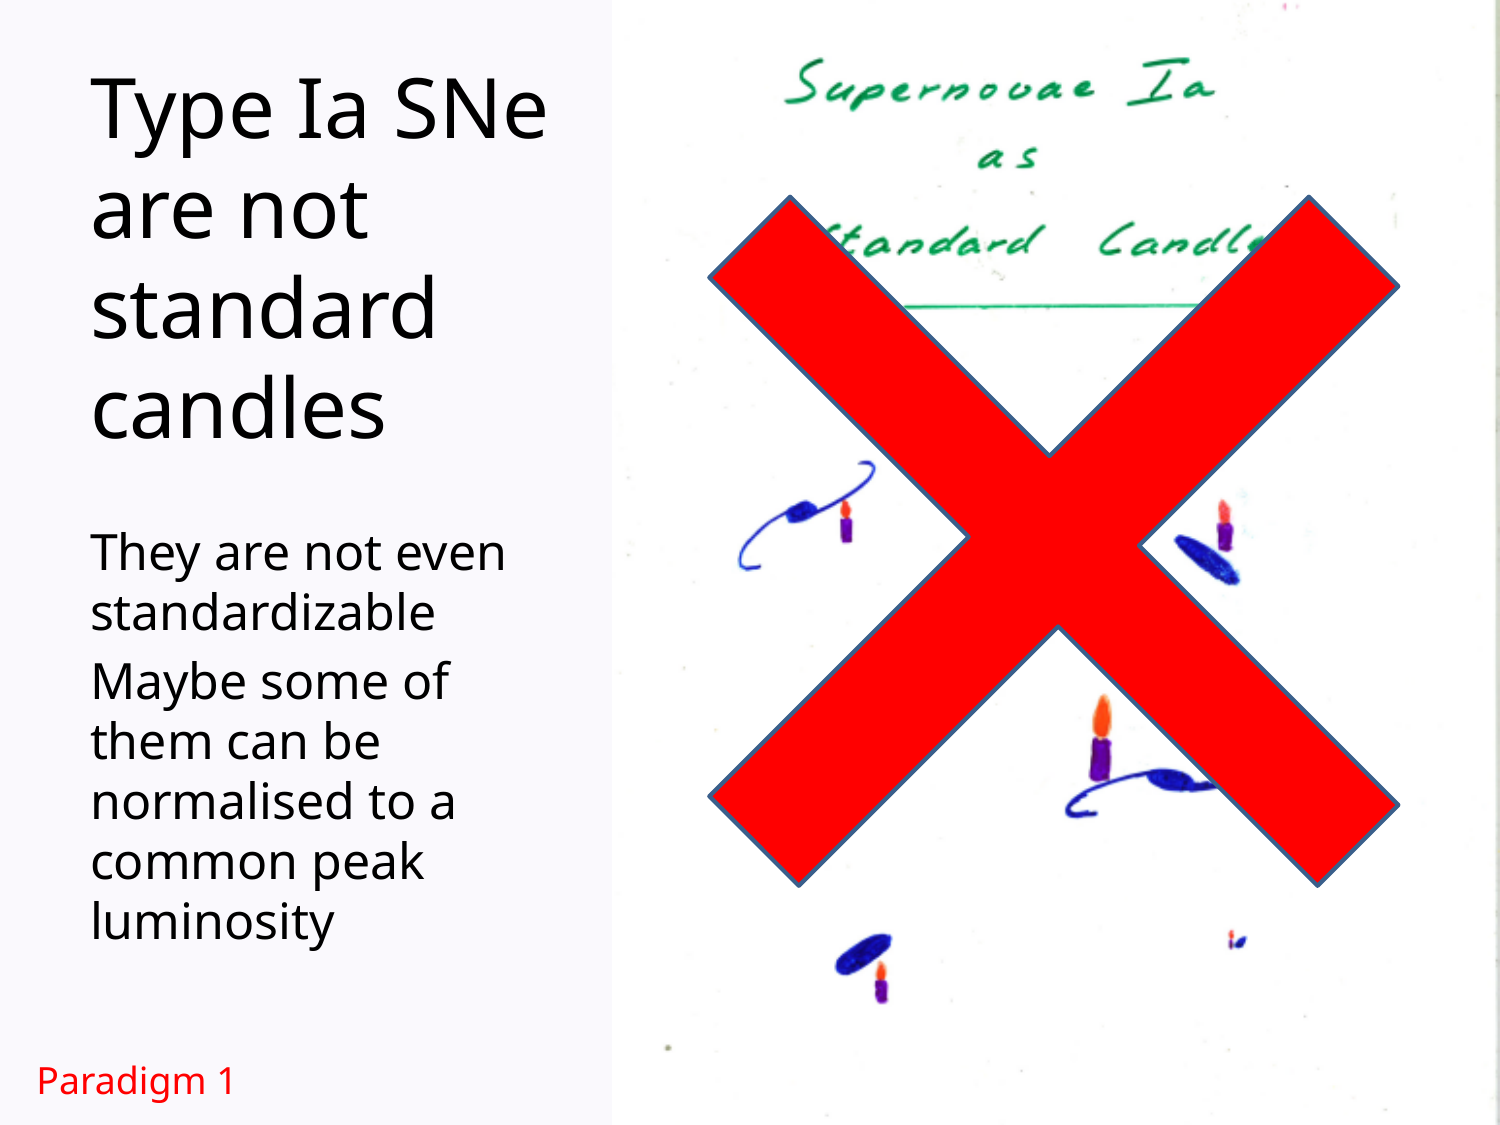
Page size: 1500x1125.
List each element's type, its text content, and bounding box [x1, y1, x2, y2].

picture [612, 0, 1500, 1125]
list They are not even standardizable Maybe some of them can be normalised to a common peak luminosity [75, 512, 569, 1005]
title Type Ia SNe are not standard candles [75, 44, 569, 463]
text_box Paradigm 1 [21, 1049, 253, 1110]
